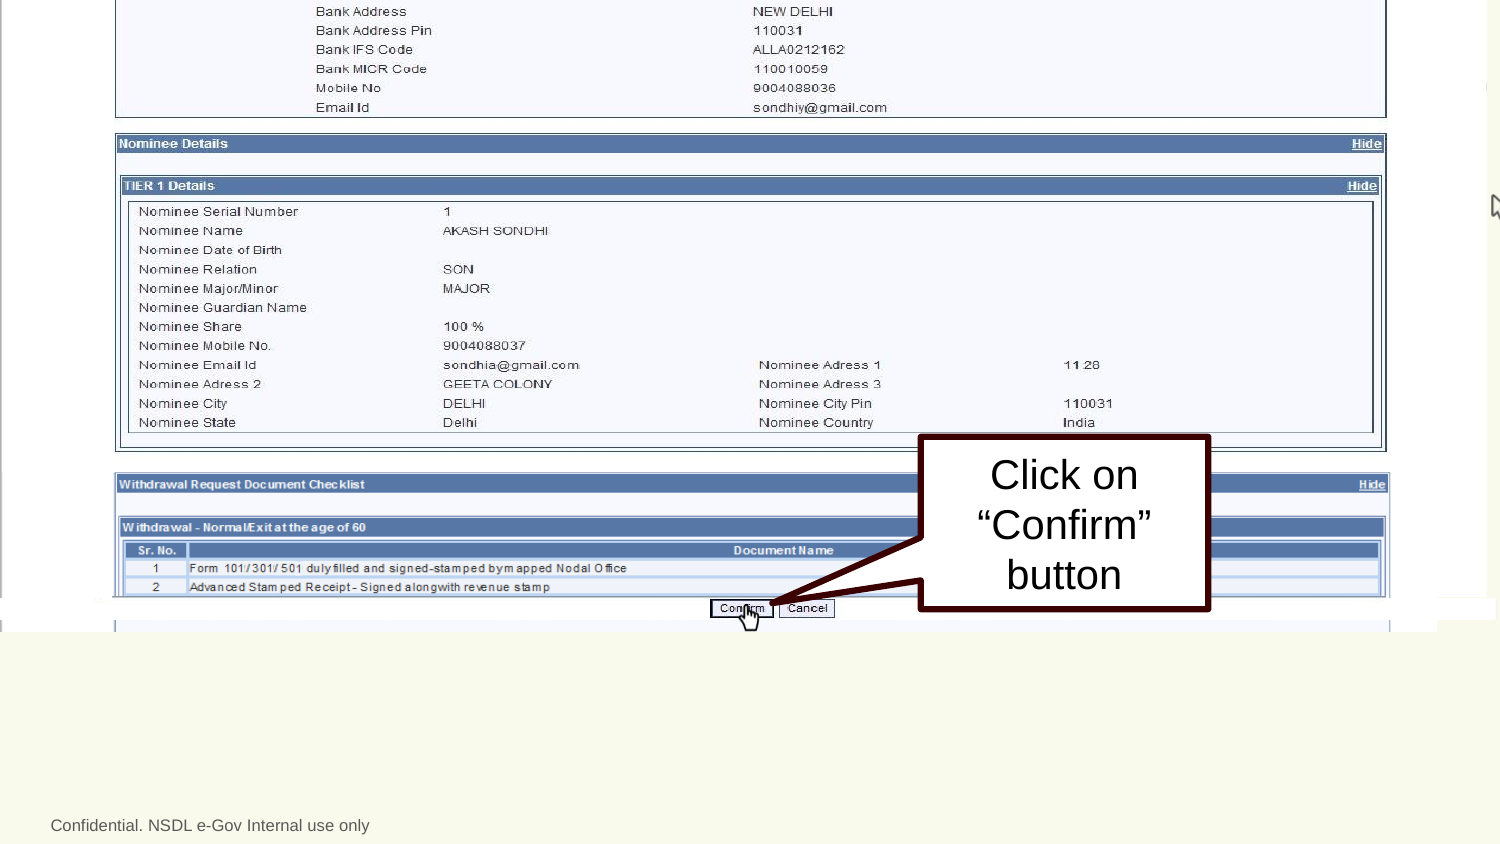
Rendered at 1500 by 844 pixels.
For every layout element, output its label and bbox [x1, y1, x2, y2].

text_box [0, 471, 1438, 597]
text_box [776, 628, 1438, 632]
picture [0, 0, 1500, 634]
text_box [0, 627, 722, 632]
